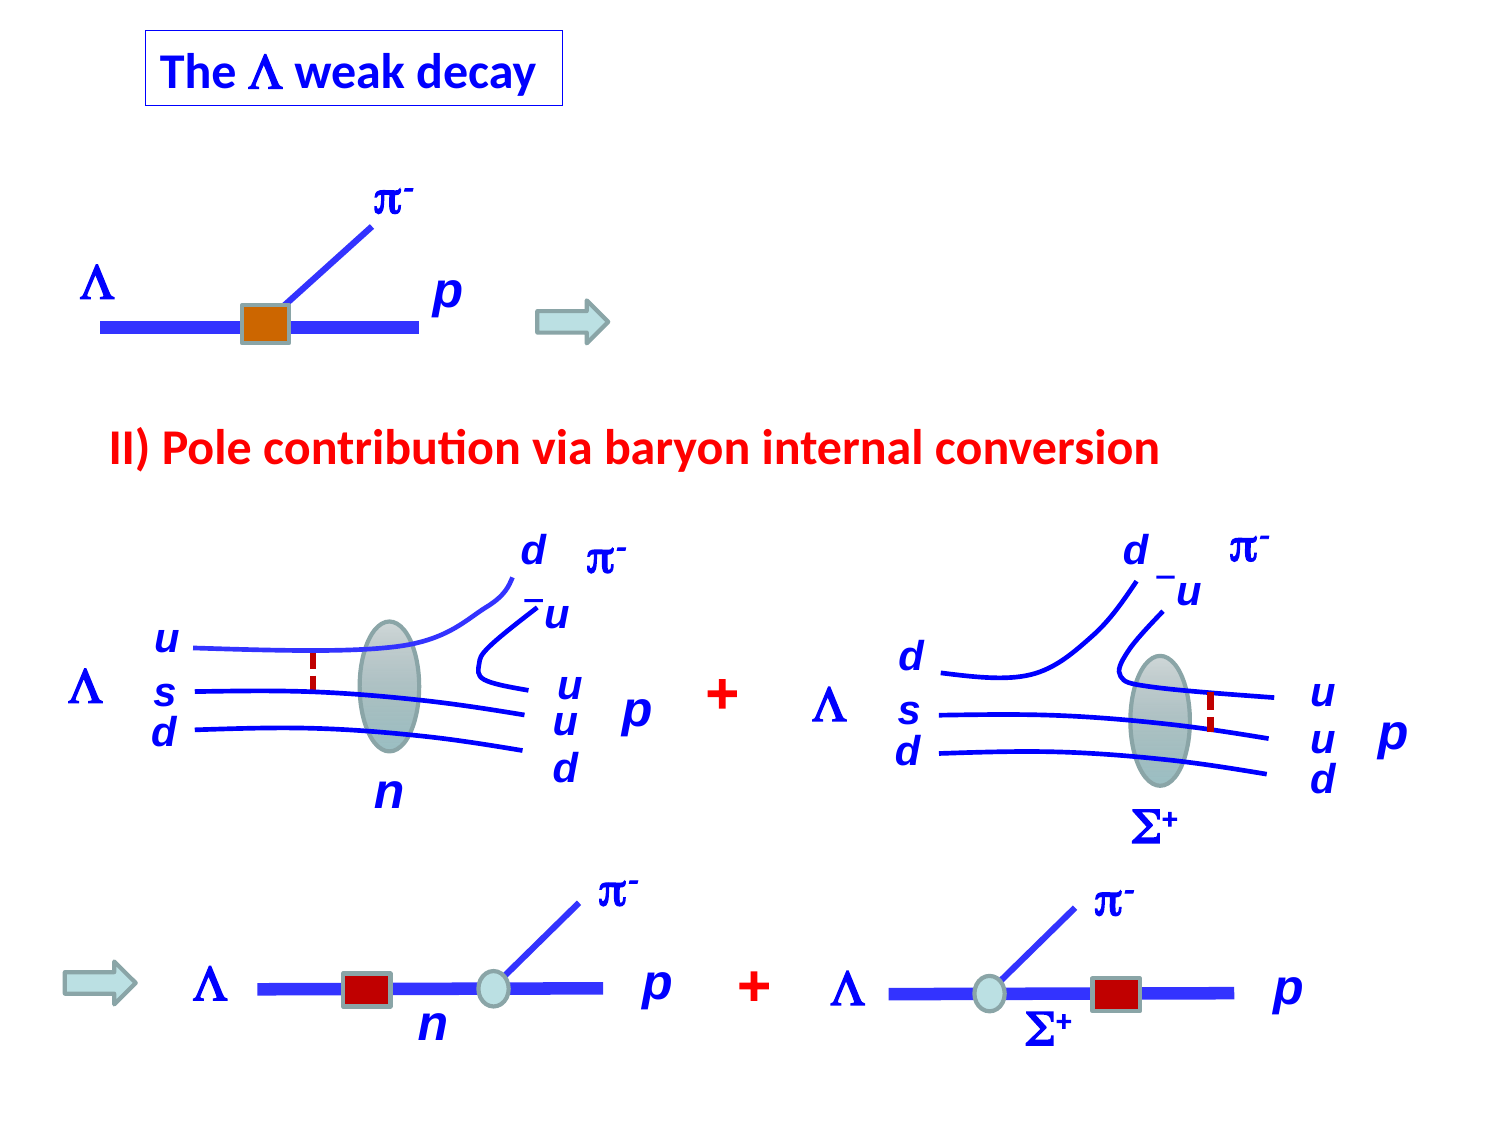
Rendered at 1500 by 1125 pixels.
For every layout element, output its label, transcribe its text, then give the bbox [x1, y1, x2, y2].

text_box [341, 971, 393, 986]
text_box [476, 627, 534, 693]
text_box  [584, 848, 652, 923]
text_box  [1011, 1003, 1111, 1063]
text_box  [815, 947, 904, 1023]
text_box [490, 902, 580, 990]
text_box [1116, 621, 1275, 700]
text_box p [417, 250, 501, 325]
text_box [240, 335, 291, 345]
text_box d [880, 716, 948, 781]
text_box [62, 959, 138, 1007]
text_box [240, 303, 254, 326]
text_box  [53, 645, 139, 720]
text_box The  weak decay [145, 30, 563, 106]
text_box u [508, 579, 608, 645]
text_box d [505, 515, 585, 580]
text_box d [537, 751, 605, 798]
text_box p [627, 942, 711, 1018]
text_box p [1258, 947, 1342, 1023]
text_box [1111, 1003, 1142, 1013]
text_box u [1295, 704, 1363, 769]
text_box u [139, 603, 207, 668]
text_box [1128, 729, 1192, 759]
text_box [1090, 976, 1142, 991]
text_box  [797, 663, 883, 739]
text_box  [1117, 785, 1217, 861]
text_box s [138, 656, 203, 697]
text_box [203, 688, 525, 718]
text_box  [690, 645, 754, 730]
text_box d [1108, 515, 1175, 580]
text_box  [1079, 857, 1147, 933]
text_box  [585, 515, 639, 590]
text_box [1128, 686, 1192, 724]
text_box  [65, 241, 153, 316]
text_box II) Pole contribution via baryon internal conversion [93, 407, 1187, 483]
text_box n [402, 998, 486, 1058]
text_box [1136, 766, 1183, 785]
text_box p [1363, 692, 1447, 768]
text_box u [537, 685, 605, 751]
text_box [535, 298, 611, 346]
text_box d [883, 621, 951, 687]
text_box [259, 226, 373, 328]
text_box  [359, 155, 427, 231]
text_box  [1080, 987, 1111, 991]
text_box [341, 998, 393, 1009]
text_box u [1295, 656, 1363, 704]
text_box d [1295, 769, 1363, 810]
text_box [972, 976, 981, 991]
text_box s [882, 675, 948, 716]
text_box [207, 579, 508, 653]
text_box [477, 971, 485, 982]
text_box p [607, 668, 691, 744]
text_box  [722, 937, 786, 1023]
text_box  [178, 942, 266, 1018]
text_box [357, 646, 422, 697]
text_box [370, 741, 406, 751]
text_box [951, 580, 1139, 680]
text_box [986, 907, 1076, 995]
text_box n [359, 751, 443, 827]
text_box [948, 749, 1268, 777]
text_box [948, 712, 1208, 735]
text_box [486, 998, 508, 1009]
text_box [974, 1003, 1004, 1014]
text_box d [136, 697, 203, 763]
text_box  [1215, 503, 1283, 579]
text_box u [1140, 555, 1240, 621]
text_box n [402, 982, 485, 986]
text_box [203, 725, 523, 753]
text_box u [542, 650, 610, 716]
text_box [358, 704, 420, 732]
text_box [1213, 728, 1269, 741]
